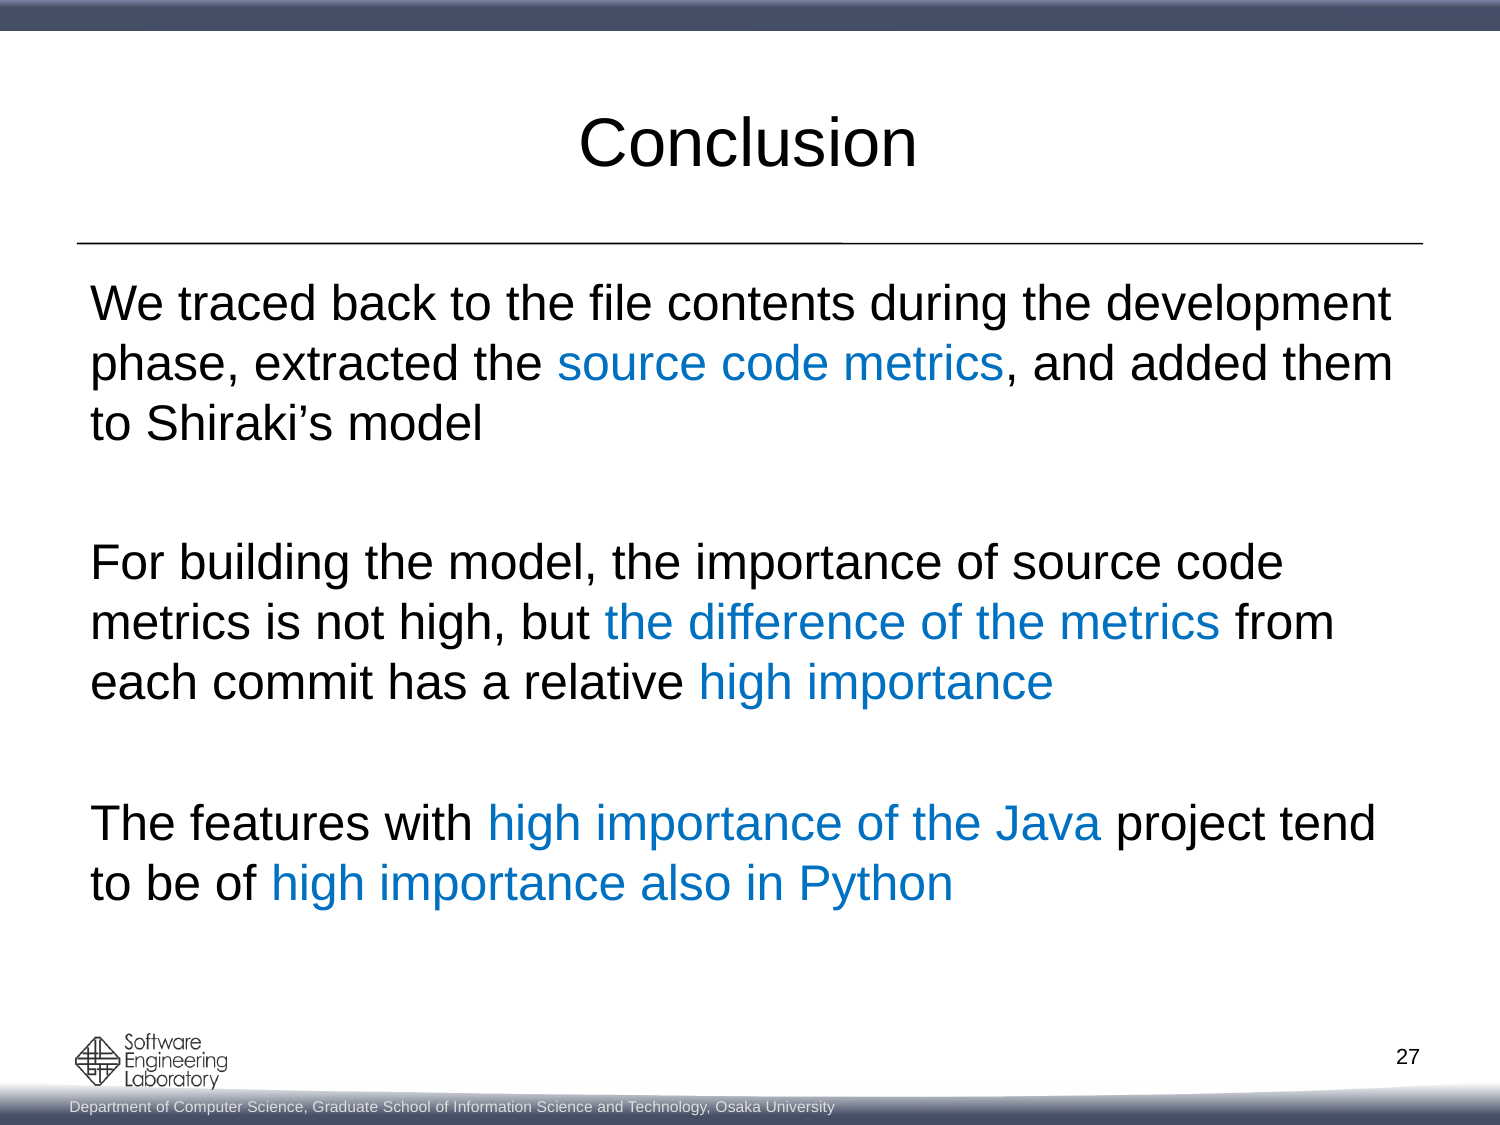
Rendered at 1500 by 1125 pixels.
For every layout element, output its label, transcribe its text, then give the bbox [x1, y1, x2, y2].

title Conclusion [74, 44, 1424, 233]
picture [0, 1033, 1500, 1125]
picture [0, 0, 1500, 31]
slide_number 27 [1246, 1034, 1436, 1083]
list We traced back to the file contents during the development phase, extracted the source code metrics, and added them to Shiraki’s model For building the model, the importance of source code metrics is not high, but the difference of the metrics from each commit has a relative high importance The features with high importance of the Java project tend to be of high importance also in Python [74, 262, 1426, 1006]
